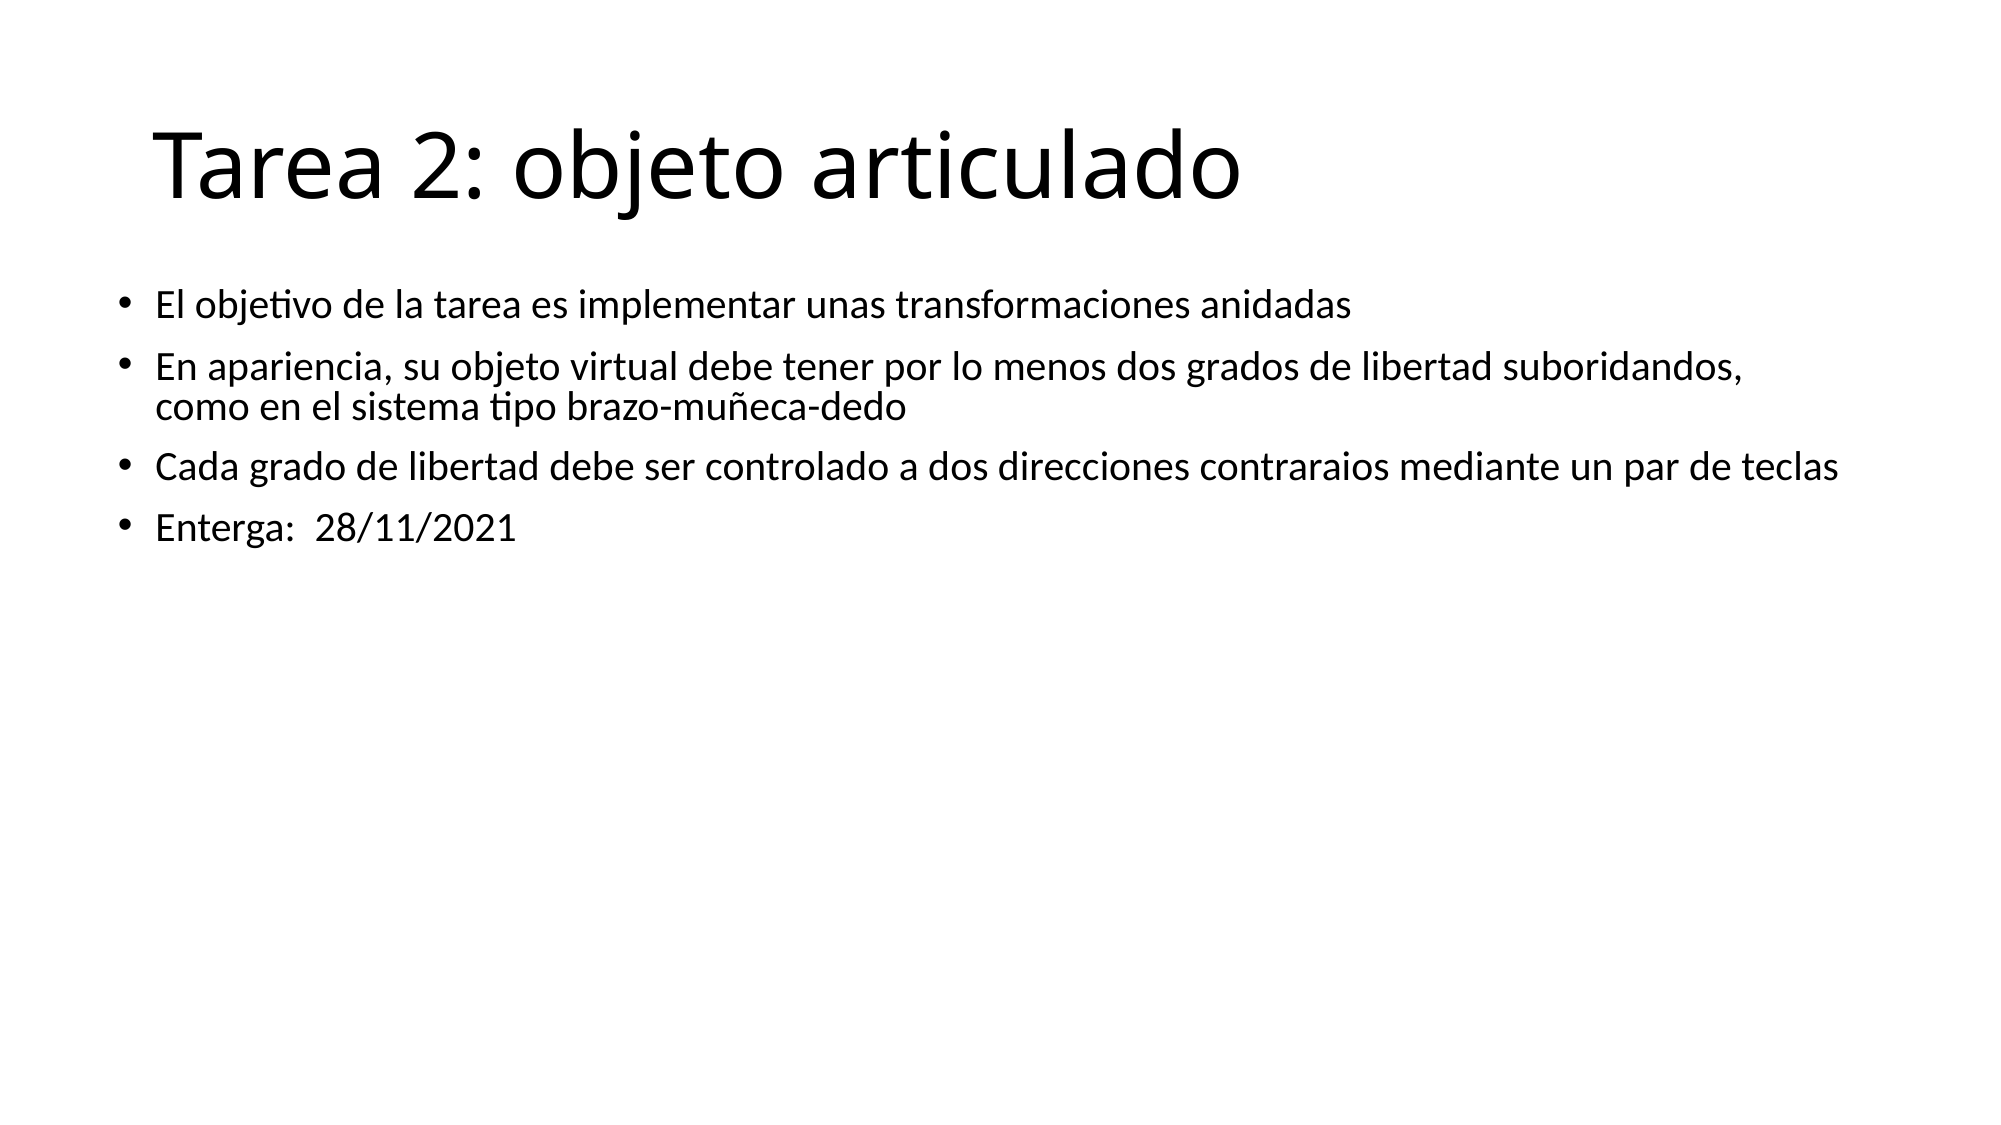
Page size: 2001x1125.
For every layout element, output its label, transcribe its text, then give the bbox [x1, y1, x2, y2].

list El objetivo de la tarea es implementar unas transformaciones anidadas En apariencia, su objeto virtual debe tener por lo menos dos grados de libertad suboridandos, como en el sistema tipo brazo-muñeca-dedo Cada grado de libertad debe ser controlado a dos direcciones contraraios mediante un par de teclas Enterga: 28/11/2021 [102, 279, 1863, 1045]
title Tarea 2: objeto articulado [137, 59, 1863, 278]
